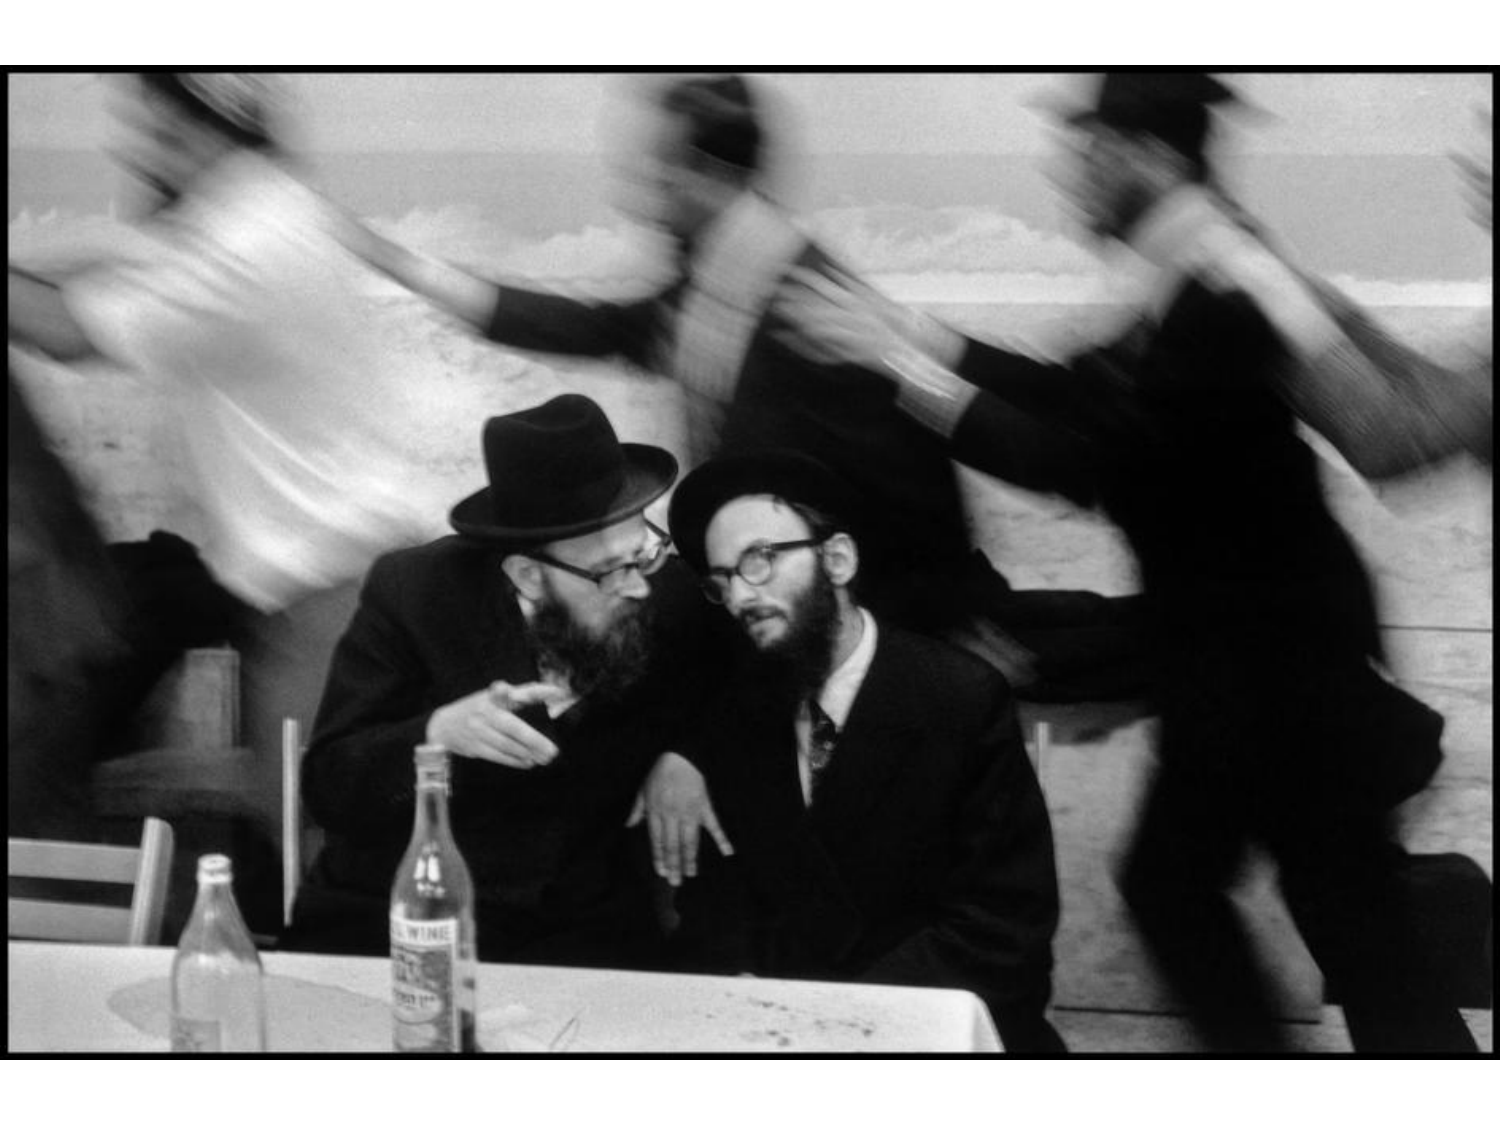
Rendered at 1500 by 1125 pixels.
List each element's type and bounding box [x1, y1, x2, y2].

picture [0, 65, 1500, 1060]
